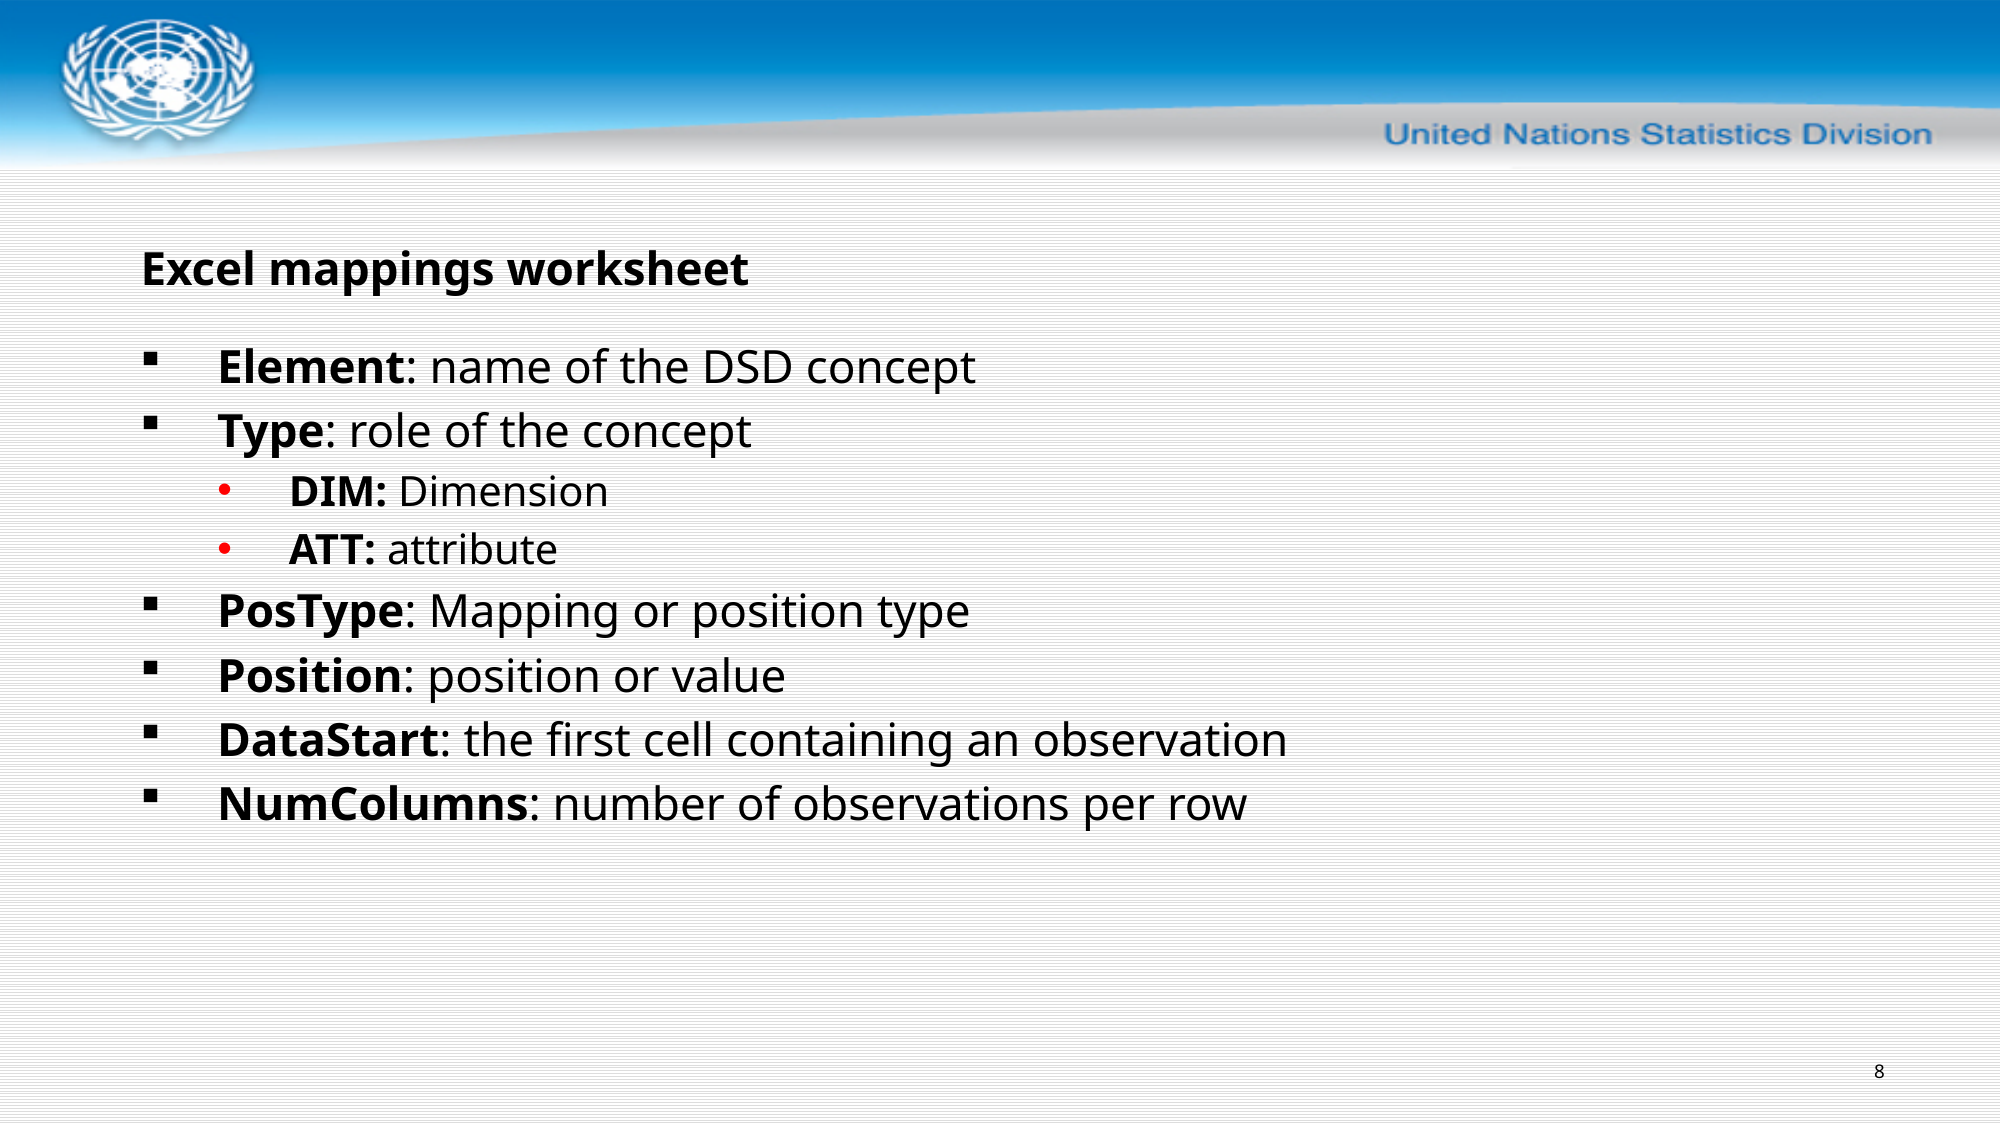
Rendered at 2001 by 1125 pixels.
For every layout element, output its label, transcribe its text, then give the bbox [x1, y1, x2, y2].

picture [0, 0, 2000, 169]
list Element: name of the DSD concept Type: role of the concept DIM: Dimension ATT: attribute PosType: Mapping or position type Position: position or value DataStart: the first cell containing an observation NumColumns: number of observations per row [124, 329, 1876, 1055]
slide_number 8 [1433, 1042, 1900, 1103]
title Excel mappings worksheet [125, 196, 1876, 303]
